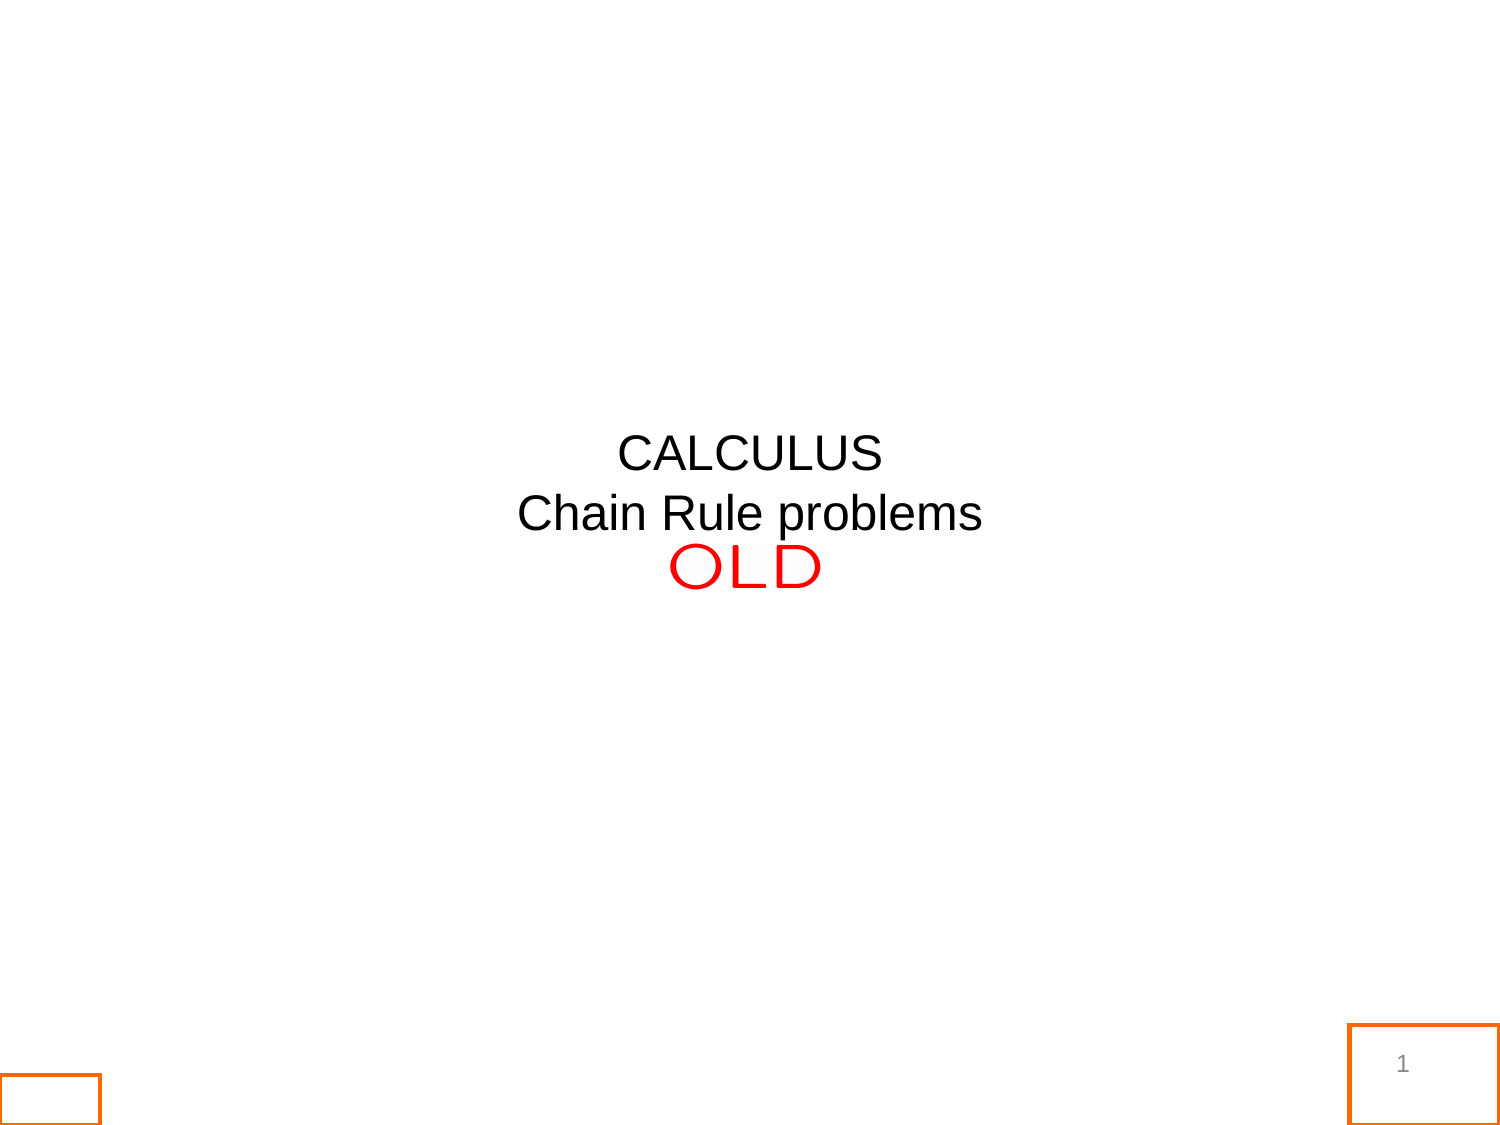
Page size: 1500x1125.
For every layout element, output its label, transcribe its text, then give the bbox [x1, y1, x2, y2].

picture [668, 541, 821, 592]
text_box [1349, 1025, 1500, 1125]
text_box [0, 1074, 100, 1125]
text_box CALCULUS Chain Rule problems [174, 412, 1325, 548]
